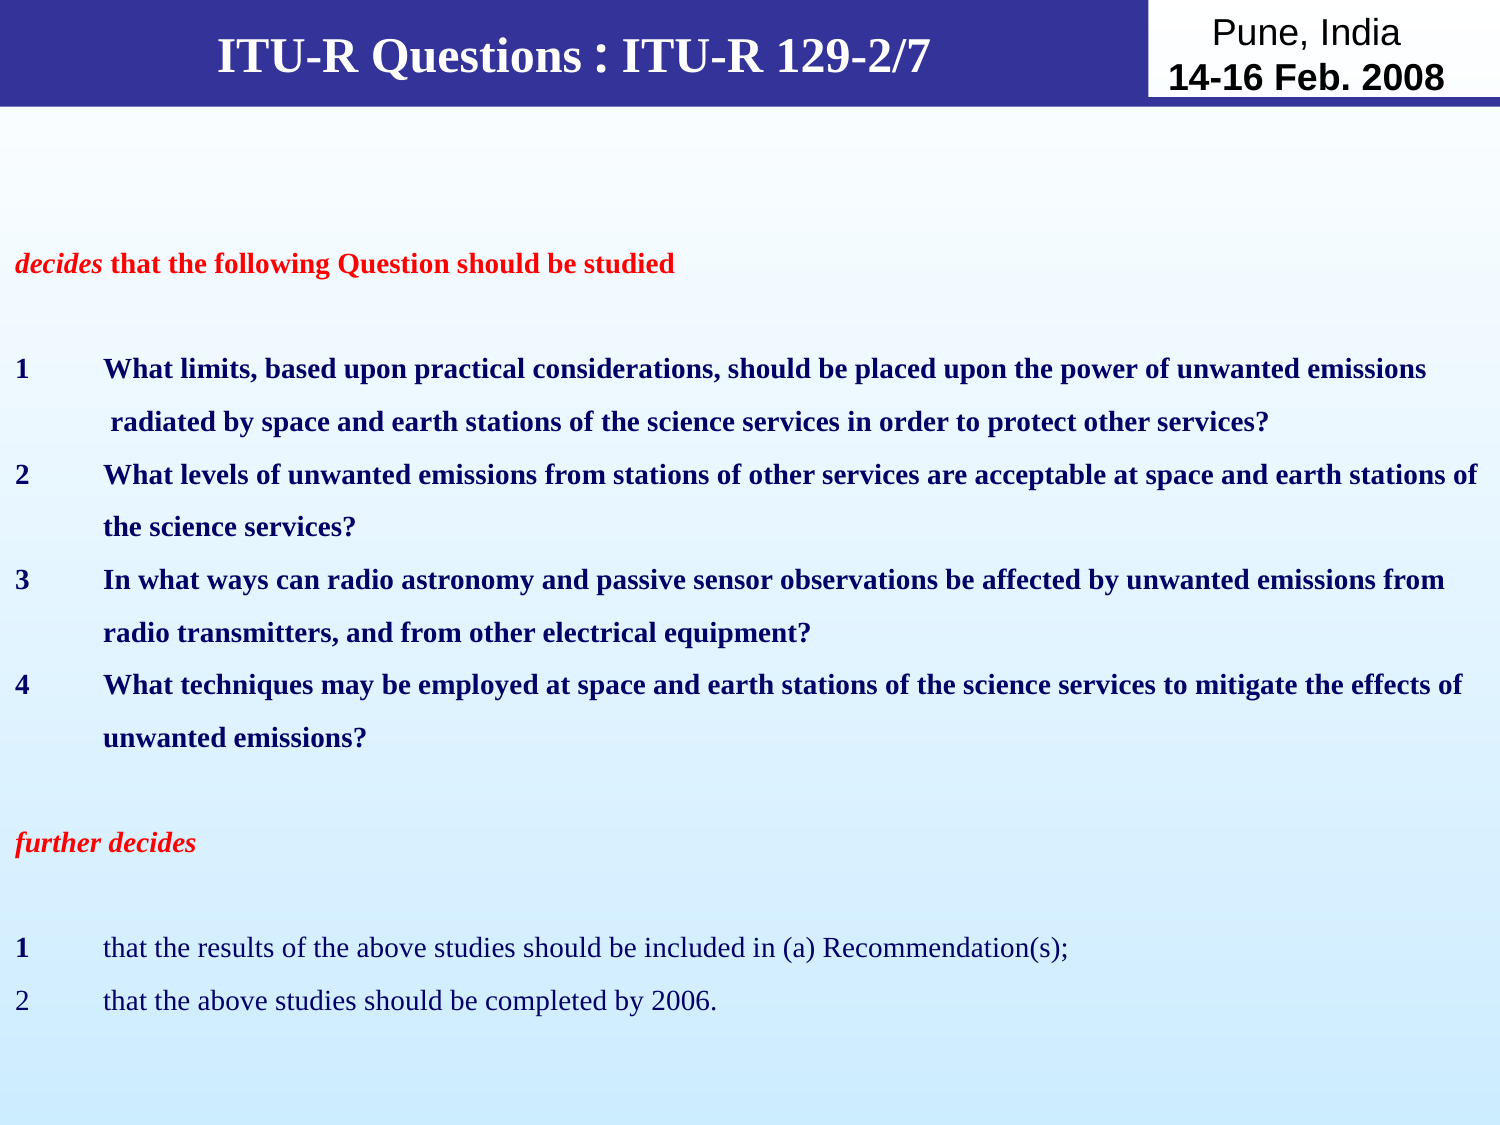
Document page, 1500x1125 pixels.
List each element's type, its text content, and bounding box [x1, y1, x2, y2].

text_box decides that the following Question should be studied 1 What limits, based upon practical considerations, should be placed upon the power of unwanted emissions radiated by space and earth stations of the science services in order to protect other services? 2 What levels of unwanted emissions from stations of other services are acceptable at space and earth stations of the science services? 3 In what ways can radio astronomy and passive sensor observations be affected by unwanted emissions from radio transmitters, and from other electrical equipment? What techniques may be employed at space and earth stations of the science services to mitigate the effects of unwanted emissions? further decides 1 that the results of the above studies should be included in (a) Recommendation(s); 2 that the above studies should be completed by 2006. [0, 216, 1500, 1080]
text_box ITU-R Questions : ITU-R 129-2/7 [0, 0, 1149, 106]
